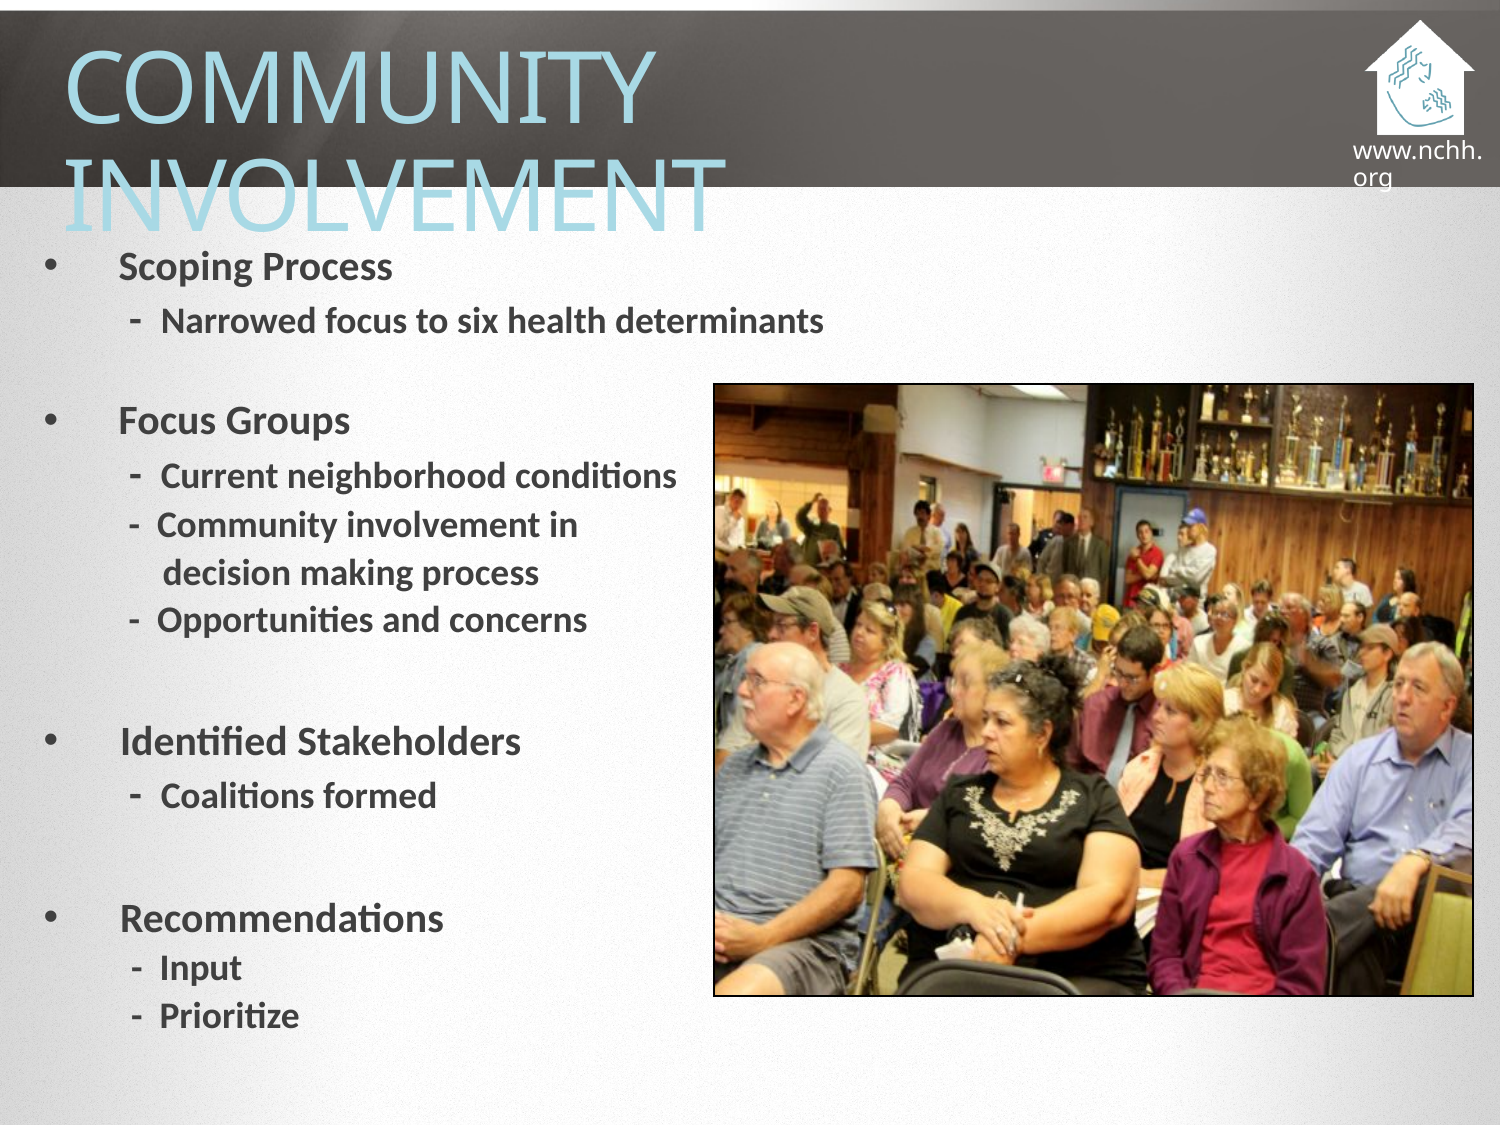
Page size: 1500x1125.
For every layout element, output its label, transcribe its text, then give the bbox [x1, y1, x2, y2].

list Scoping Process - Narrowed focus to six health determinants Focus Groups - Current neighborhood conditions - Community involvement in decision making process - Opportunities and concerns Identified Stakeholders - Coalitions formed Recommendations - Input - Prioritize [43, 244, 872, 1125]
title Community Involvement [62, 37, 1311, 147]
picture [714, 384, 1473, 996]
picture [0, 0, 1500, 1125]
